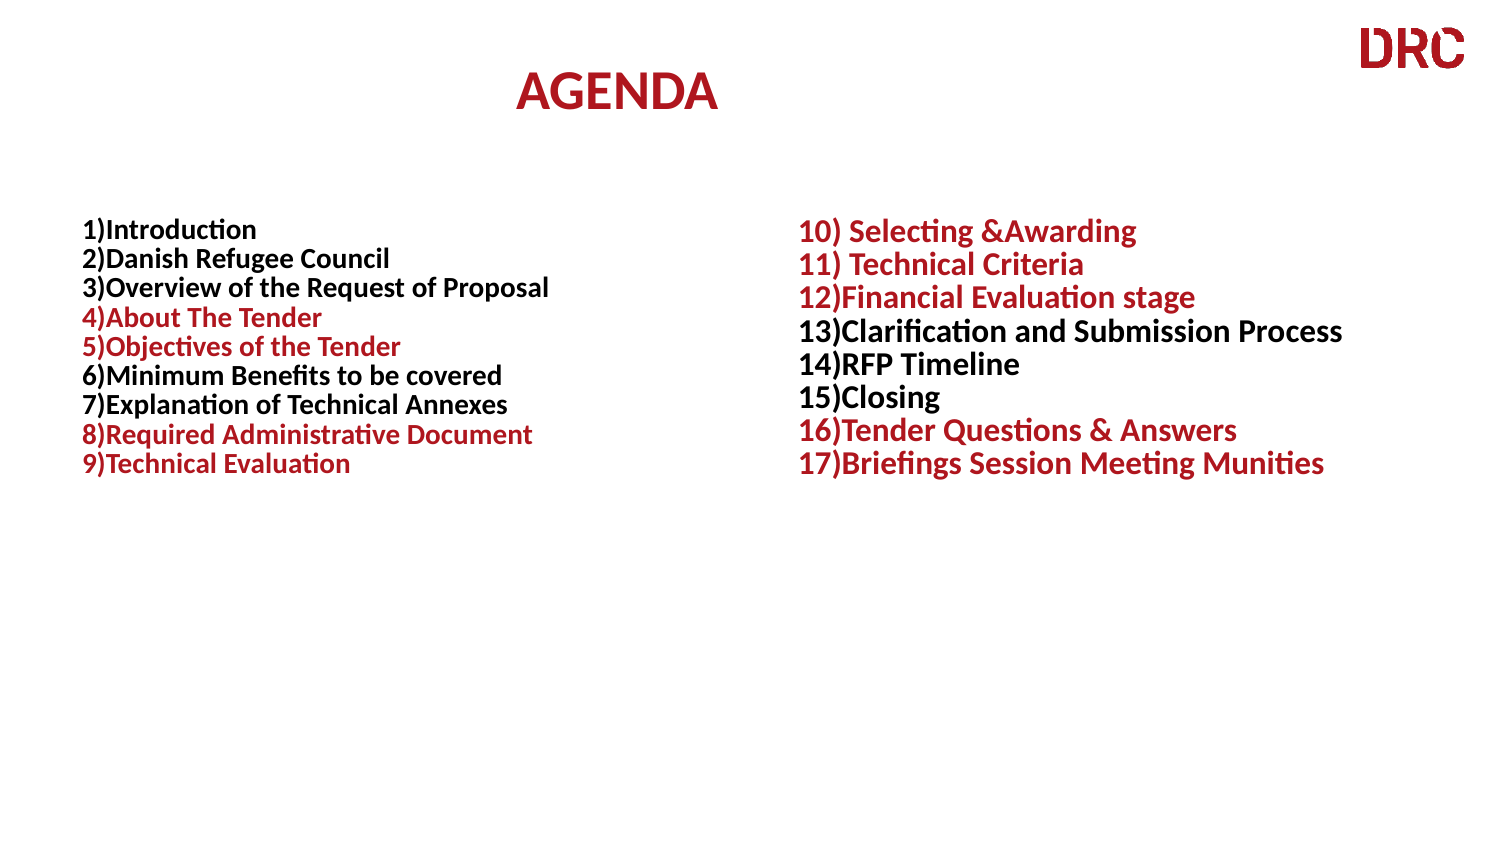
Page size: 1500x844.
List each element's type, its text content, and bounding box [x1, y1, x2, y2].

table_header Selecting &Awarding Technical Criteria Financial Evaluation stage Clarification and Submission Process RFP Timeline Closing Tender Questions & Answers Briefings Session Meeting Munities [788, 213, 1428, 572]
table_header Introduction Danish Refugee Council Overview of the Request of Proposal About The Tender Objectives of the Tender Minimum Benefits to be covered Explanation of Technical Annexes Required Administrative Document Technical Evaluation [72, 213, 693, 561]
text_box AGENDA [501, 45, 776, 129]
picture [1359, 26, 1465, 69]
